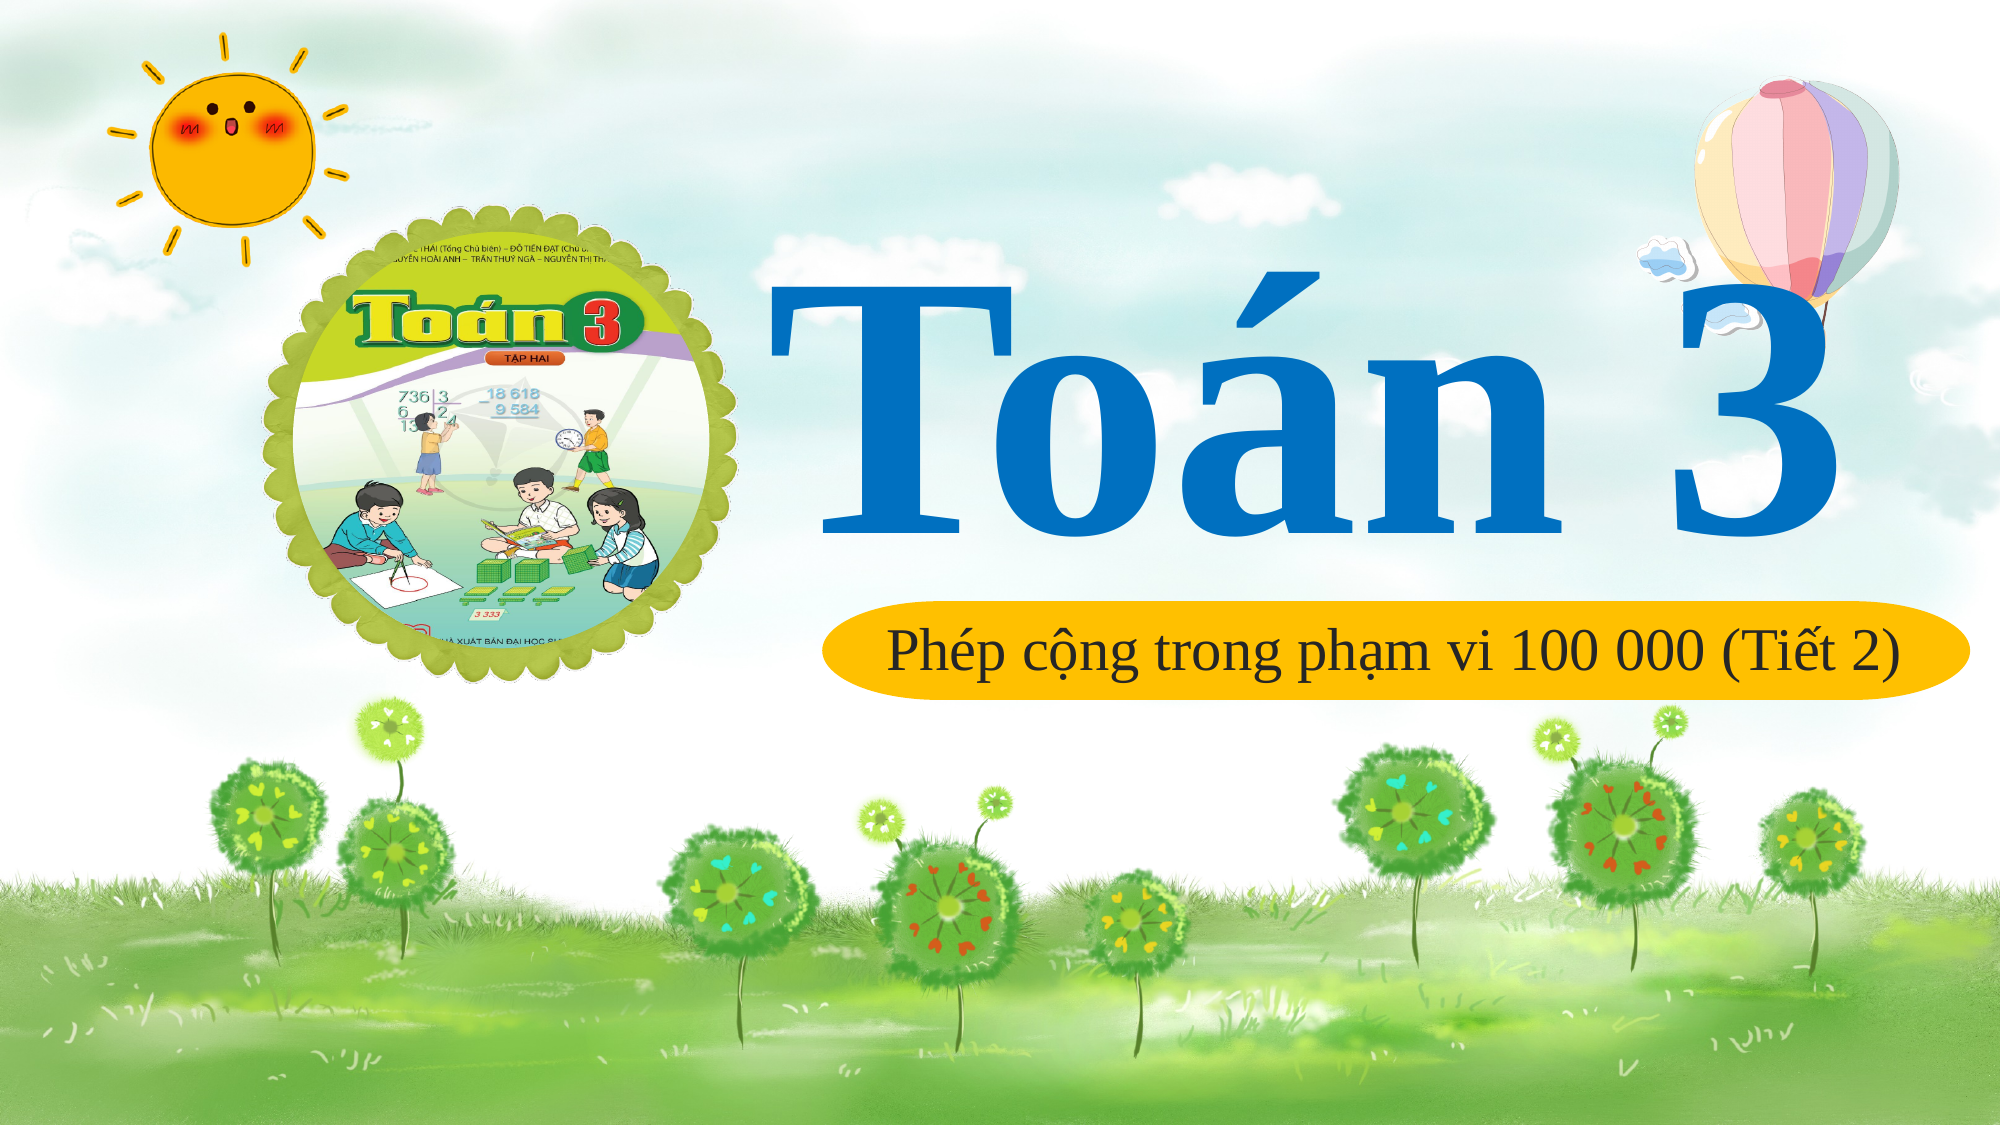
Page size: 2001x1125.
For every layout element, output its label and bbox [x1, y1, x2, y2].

picture [0, 0, 2000, 1125]
text_box [822, 601, 1971, 700]
